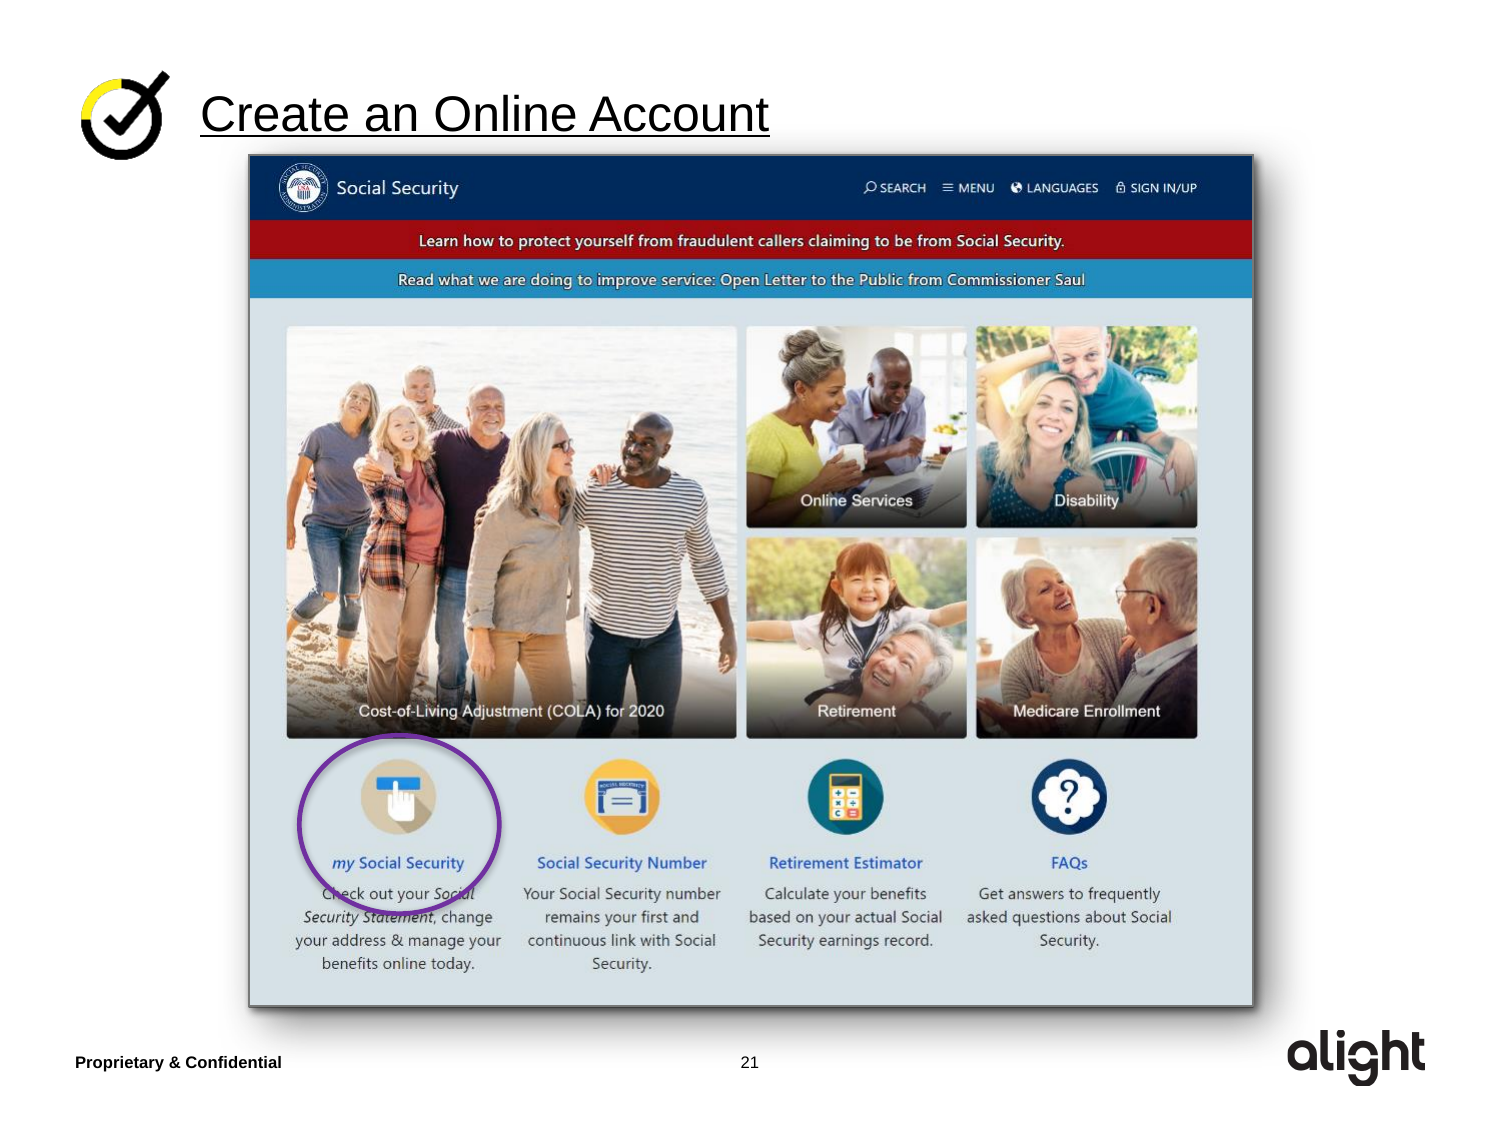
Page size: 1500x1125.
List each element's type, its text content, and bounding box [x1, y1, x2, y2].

picture [49, 37, 201, 189]
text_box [249, 155, 1253, 1006]
title Create an Online Account [200, 75, 1500, 224]
